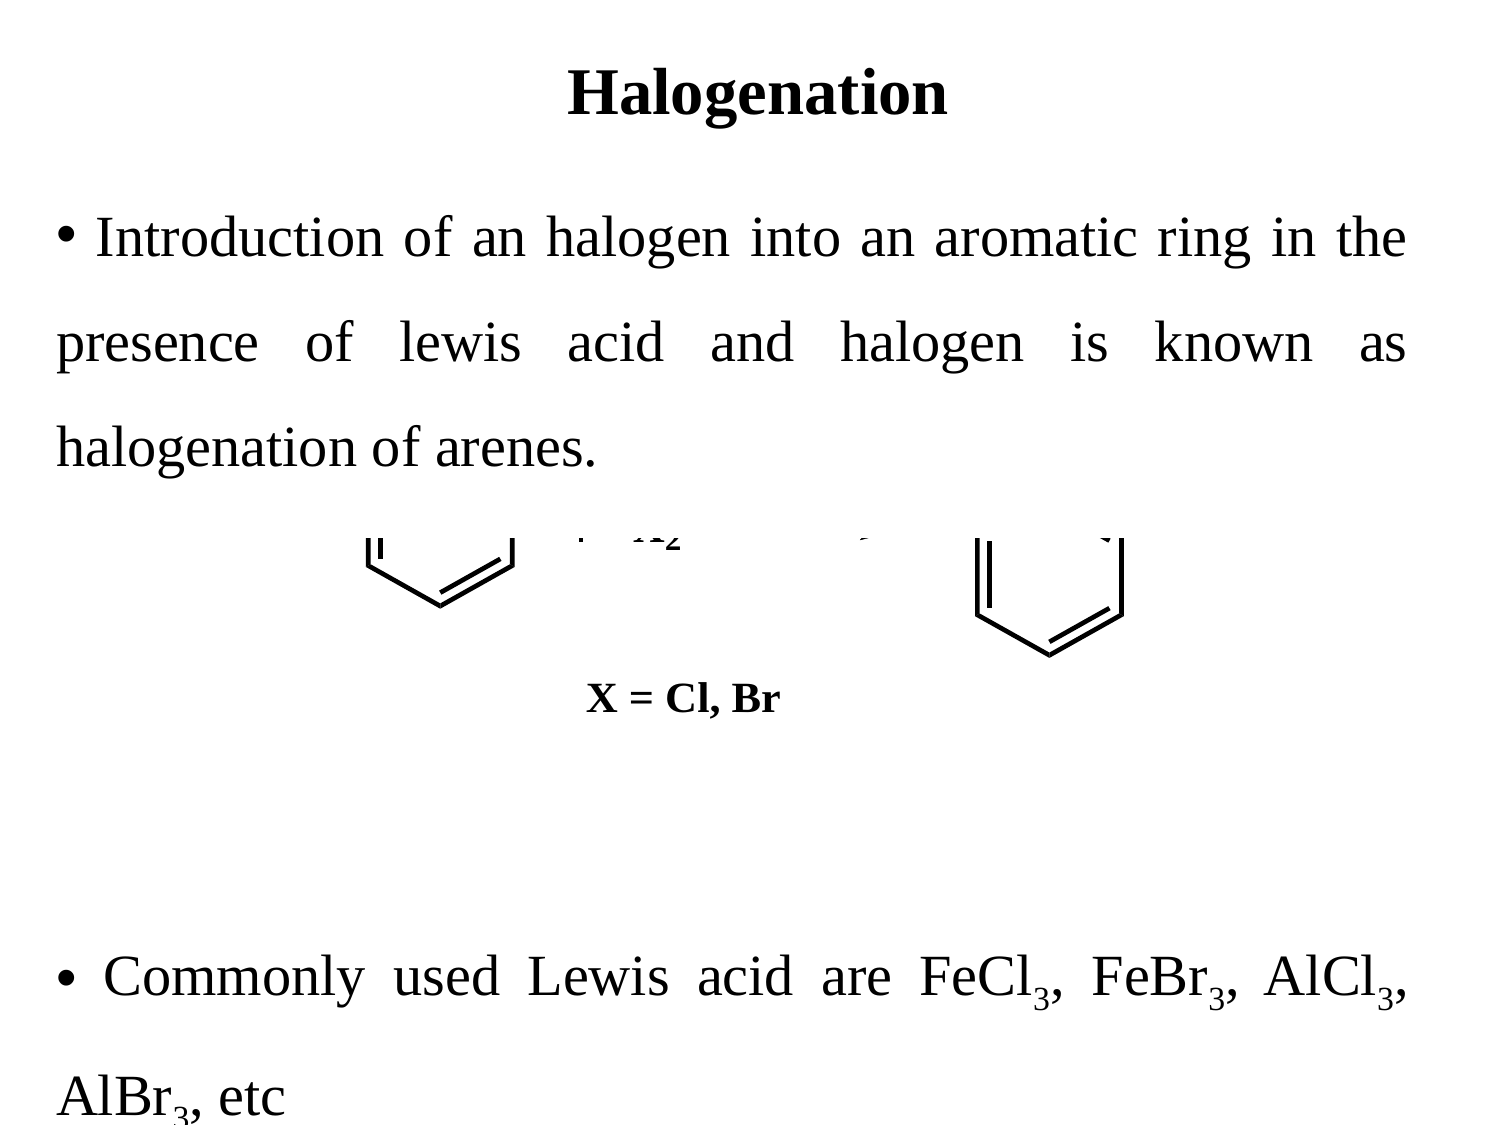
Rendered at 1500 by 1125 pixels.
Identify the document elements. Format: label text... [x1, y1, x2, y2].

text_box Introduction of an halogen into an aromatic ring in the presence of lewis acid and halogen is known as halogenation of arenes. Commonly used Lewis acid are FeCl3, FeBr3, AlCl3, AlBr3, etc [41, 155, 1424, 1125]
text_box Halogenation [0, 0, 1500, 185]
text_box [359, 538, 1129, 882]
